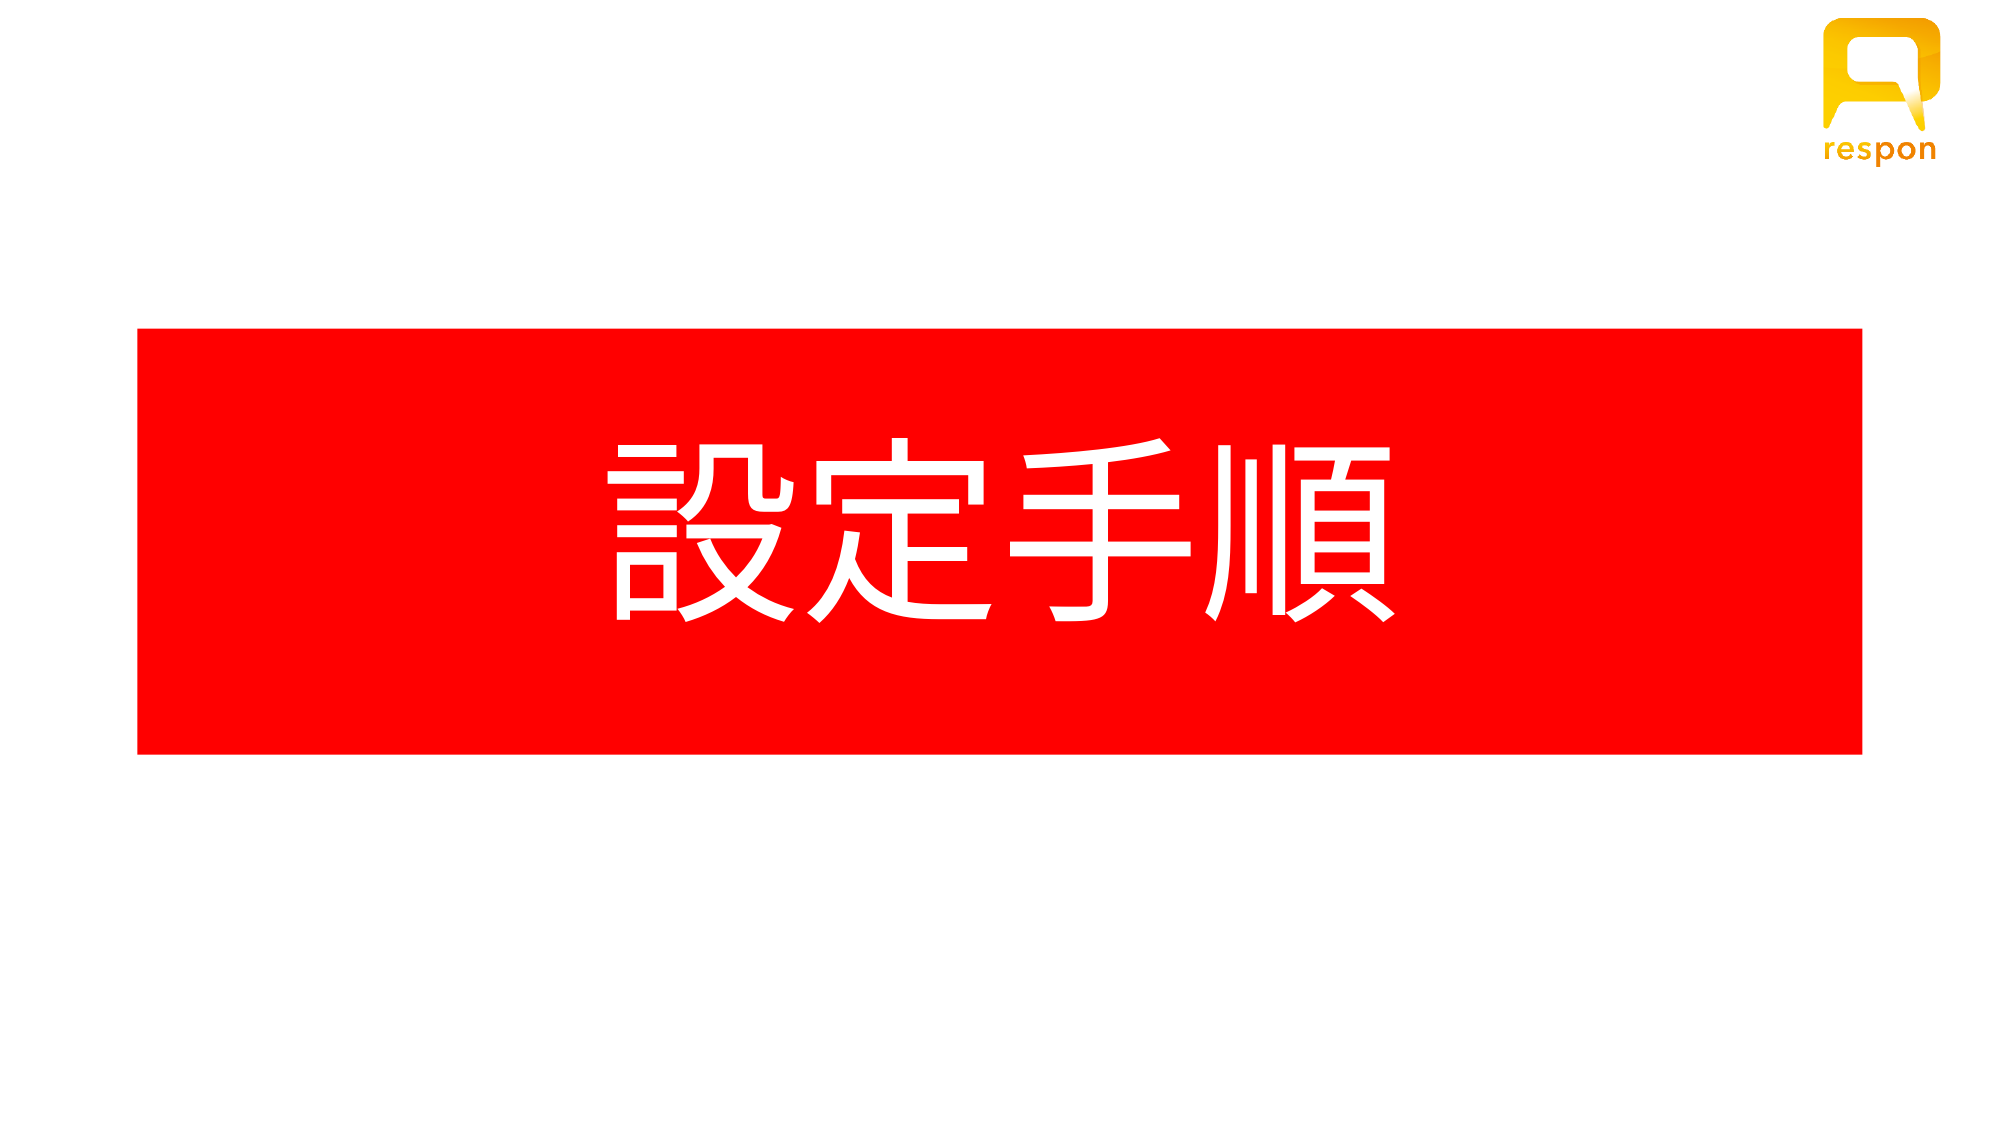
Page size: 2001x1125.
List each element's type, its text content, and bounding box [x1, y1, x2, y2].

title 設定手順 [137, 328, 1863, 755]
picture [1763, 18, 2000, 167]
